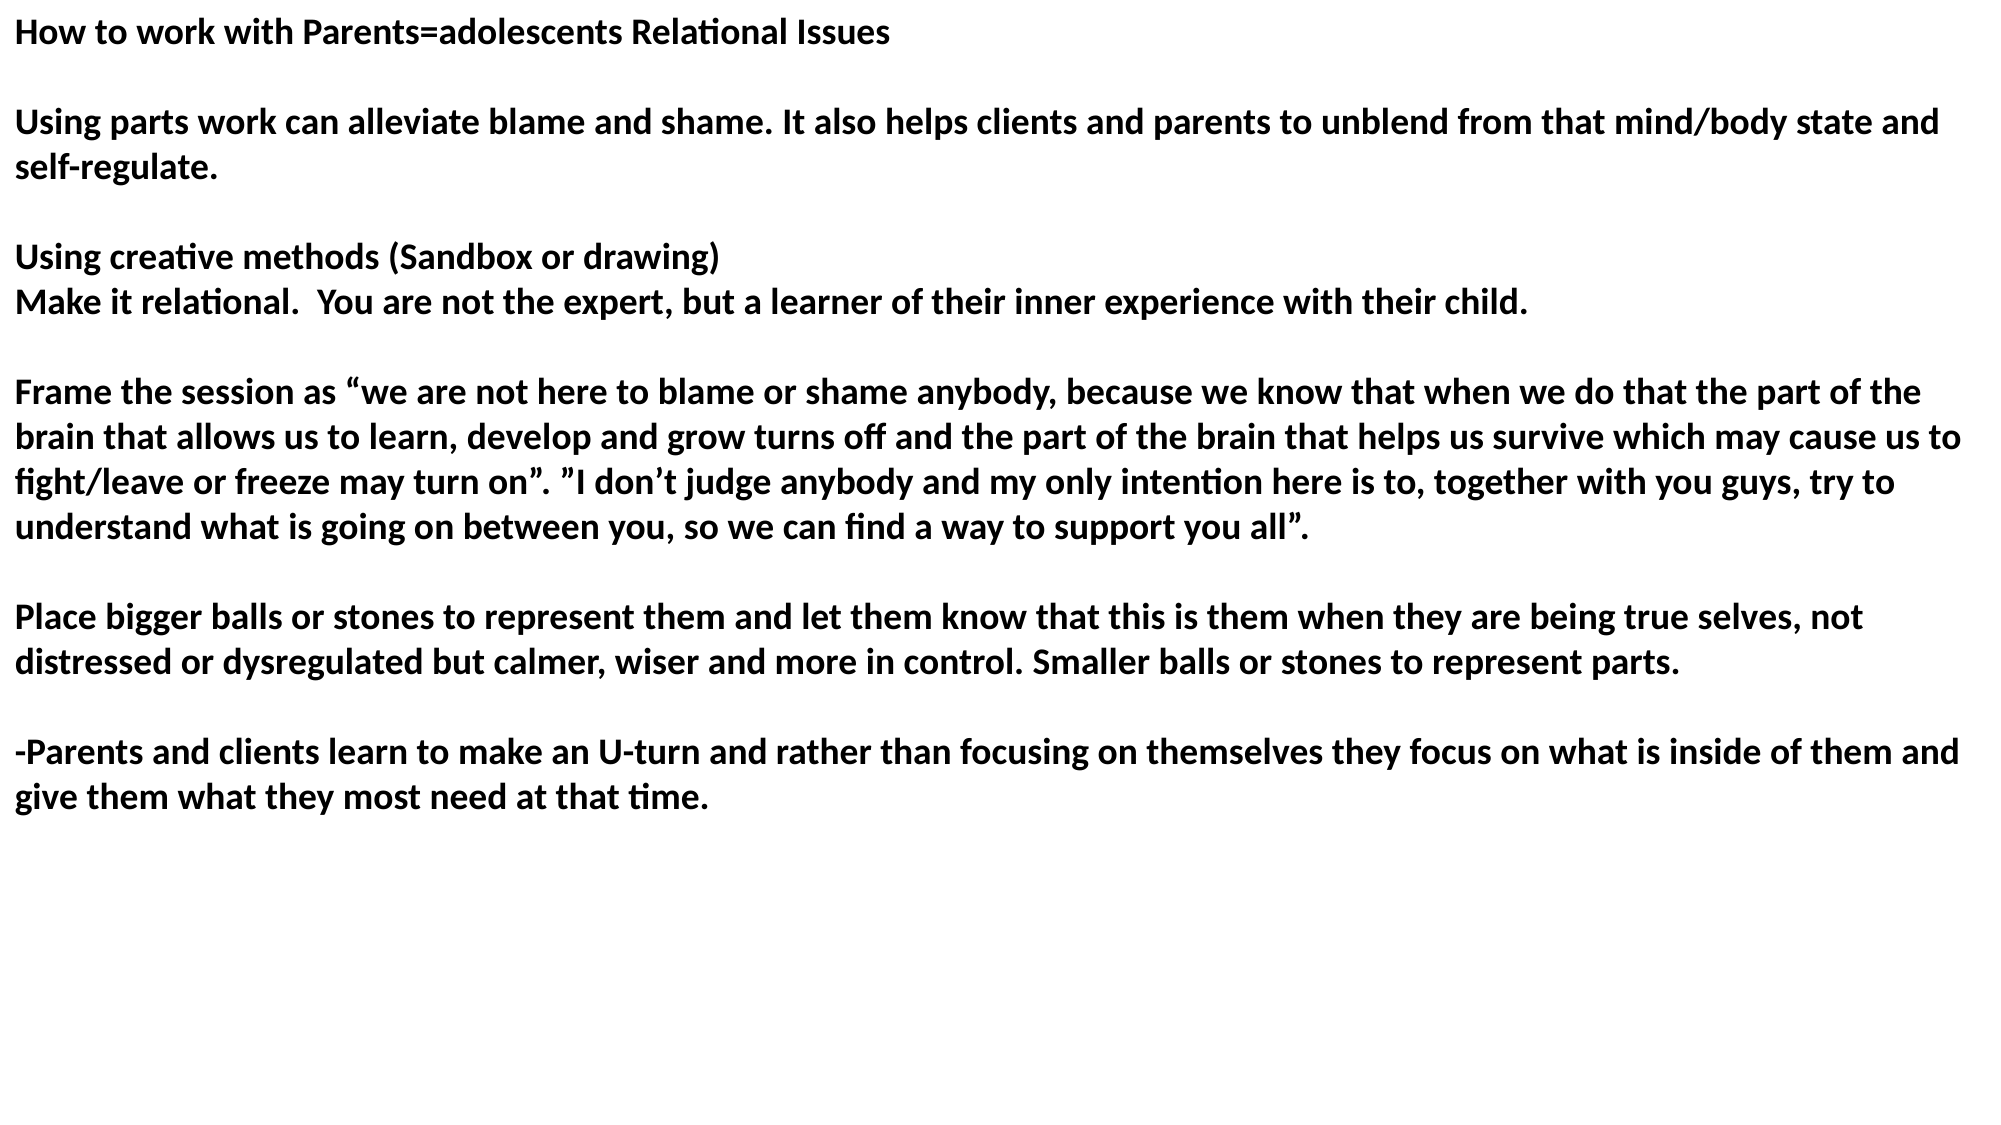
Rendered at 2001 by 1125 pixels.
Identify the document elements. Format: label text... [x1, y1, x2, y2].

text_box How to work with Parents=adolescents Relational Issues Using parts work can alleviate blame and shame. It also helps clients and parents to unblend from that mind/body state and self-regulate. Using creative methods (Sandbox or drawing) Make it relational. You are not the expert, but a learner of their inner experience with their child. Frame the session as “we are not here to blame or shame anybody, because we know that when we do that the part of the brain that allows us to learn, develop and grow turns off and the part of the brain that helps us survive which may cause us to fight/leave or freeze may turn on”. ”I don’t judge anybody and my only intention here is to, together with you guys, try to understand what is going on between you, so we can find a way to support you all”. Place bigger balls or stones to represent them and let them know that this is them when they are being true selves, not distressed or dysregulated but calmer, wiser and more in control. Smaller balls or stones to represent parts. -Parents and clients learn to make an U-turn and rather than focusing on themselves they focus on what is inside of them and give them what they most need at that time. [0, 0, 2000, 960]
